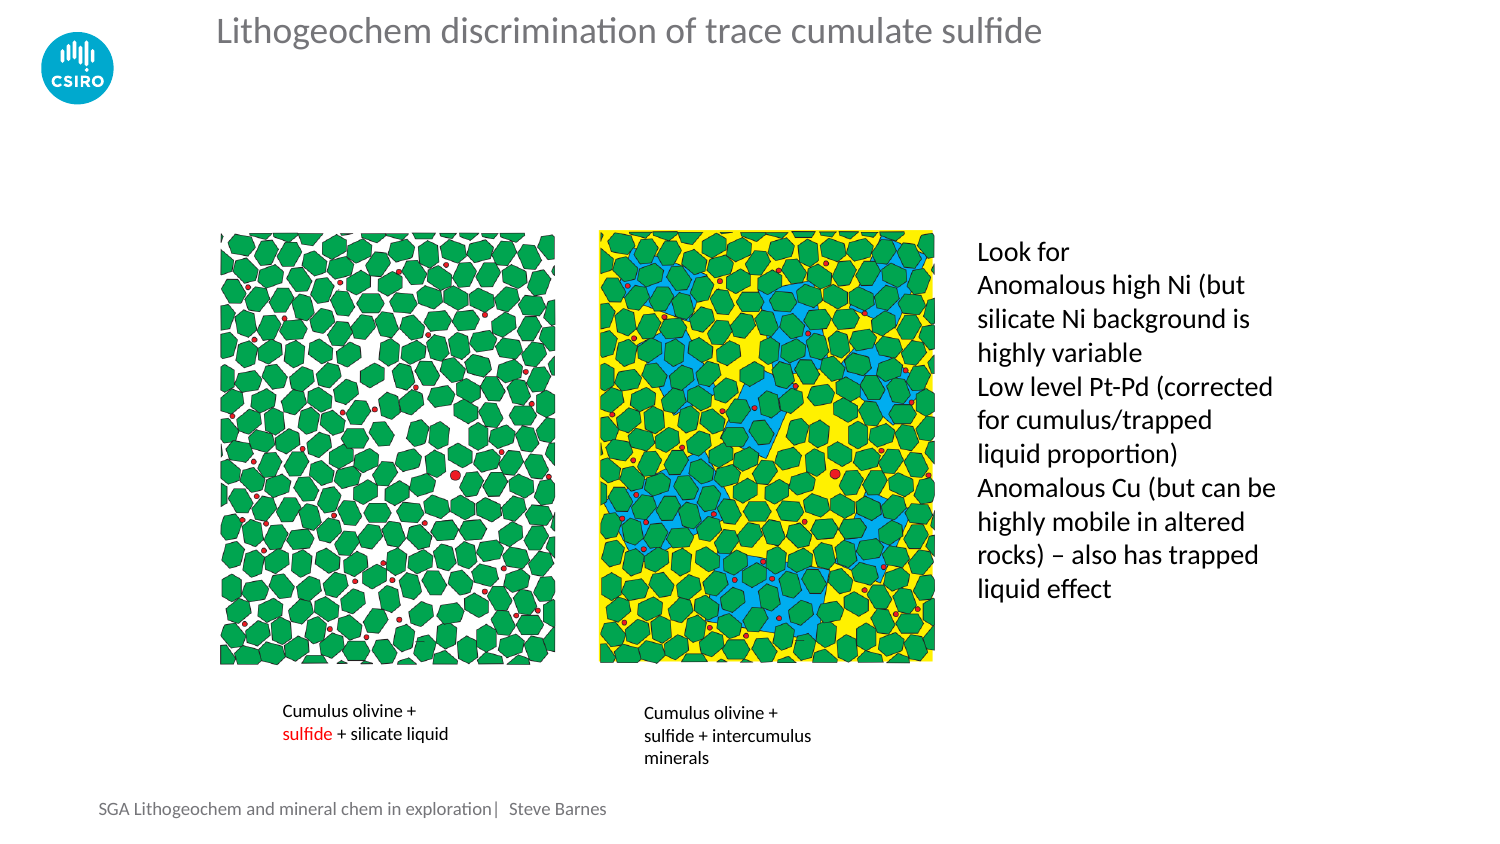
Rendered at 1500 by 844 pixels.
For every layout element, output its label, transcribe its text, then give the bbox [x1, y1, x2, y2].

text_box Cumulus olivine + sulfide + intercumulus minerals [629, 693, 844, 776]
title Lithogeochem discrimination of trace cumulate sulfide [216, 6, 1258, 112]
text_box Look for Anomalous high Ni (but silicate Ni background is highly variable Low level Pt-Pd (corrected for cumulus/trapped liquid proportion) Anomalous Cu (but can be highly mobile in altered rocks) – also has trapped liquid effect [962, 225, 1298, 612]
picture [208, 225, 940, 668]
text_box Cumulus olivine + sulfide + silicate liquid [267, 691, 483, 752]
footer SGA Lithogeochem and mineral chem in exploration| Steve Barnes [98, 800, 1097, 816]
